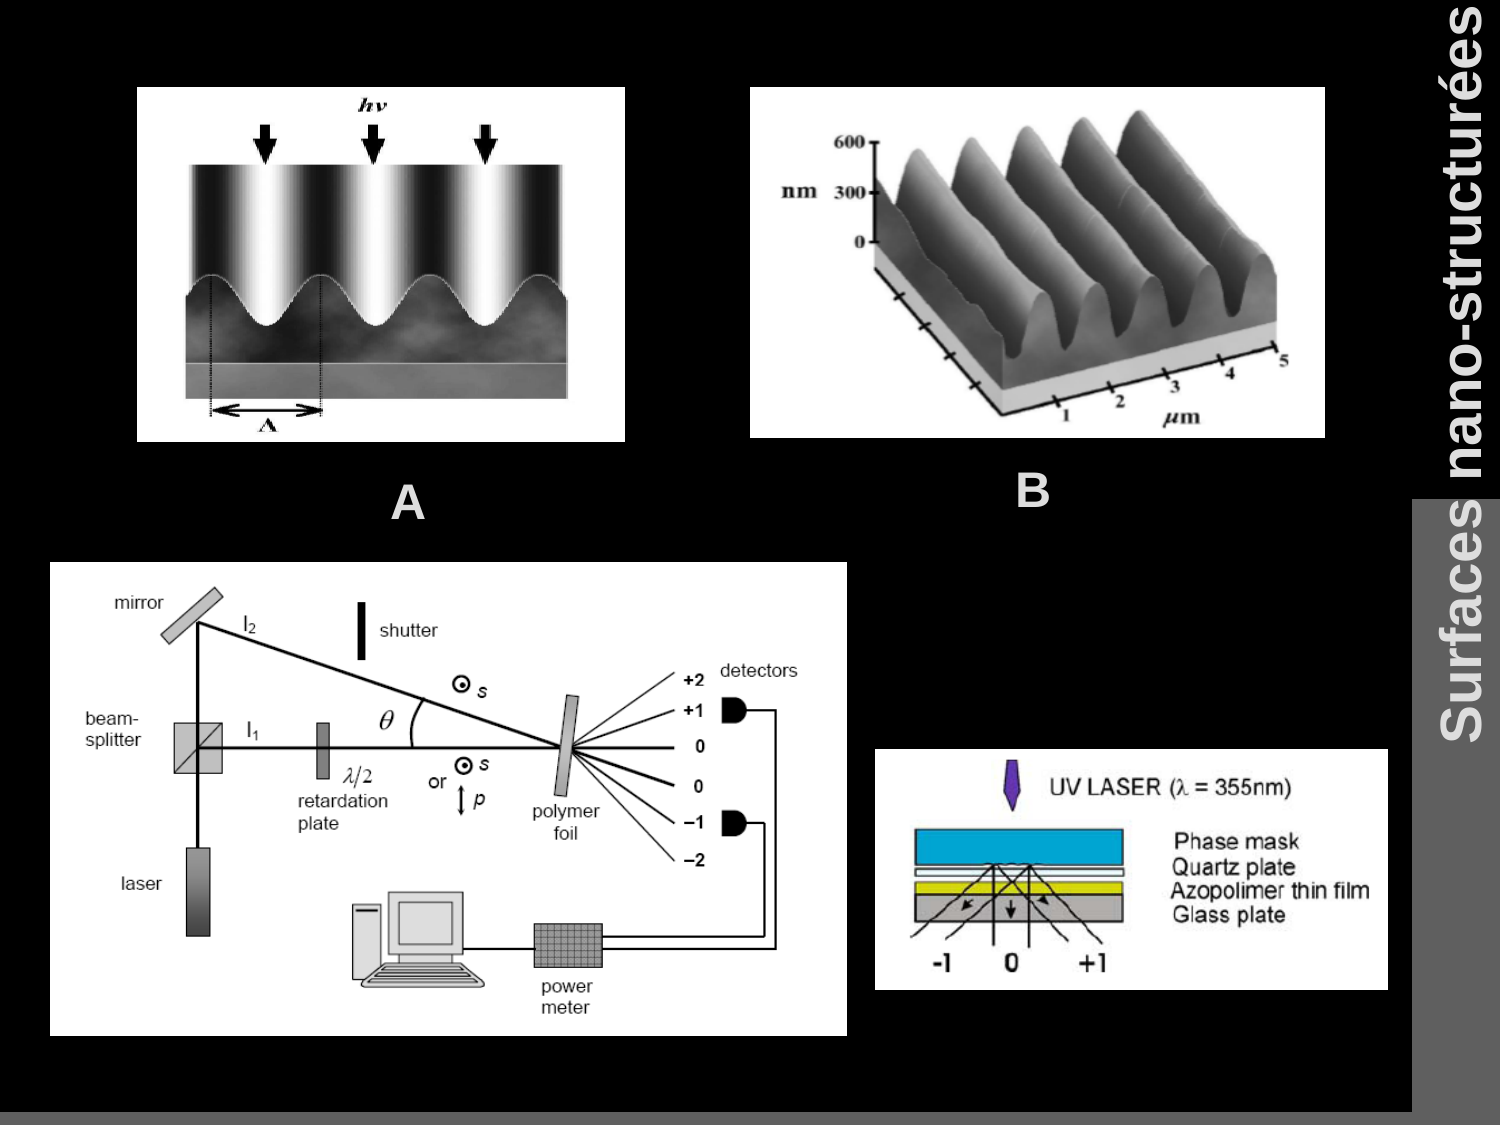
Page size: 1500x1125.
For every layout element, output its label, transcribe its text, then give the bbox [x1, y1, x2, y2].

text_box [1412, 0, 1500, 1113]
picture [137, 87, 626, 442]
text_box A [375, 462, 442, 538]
picture [49, 562, 847, 1036]
picture [749, 87, 1326, 438]
picture [874, 749, 1388, 990]
text_box B [1000, 449, 1067, 525]
text_box [0, 1112, 1500, 1125]
